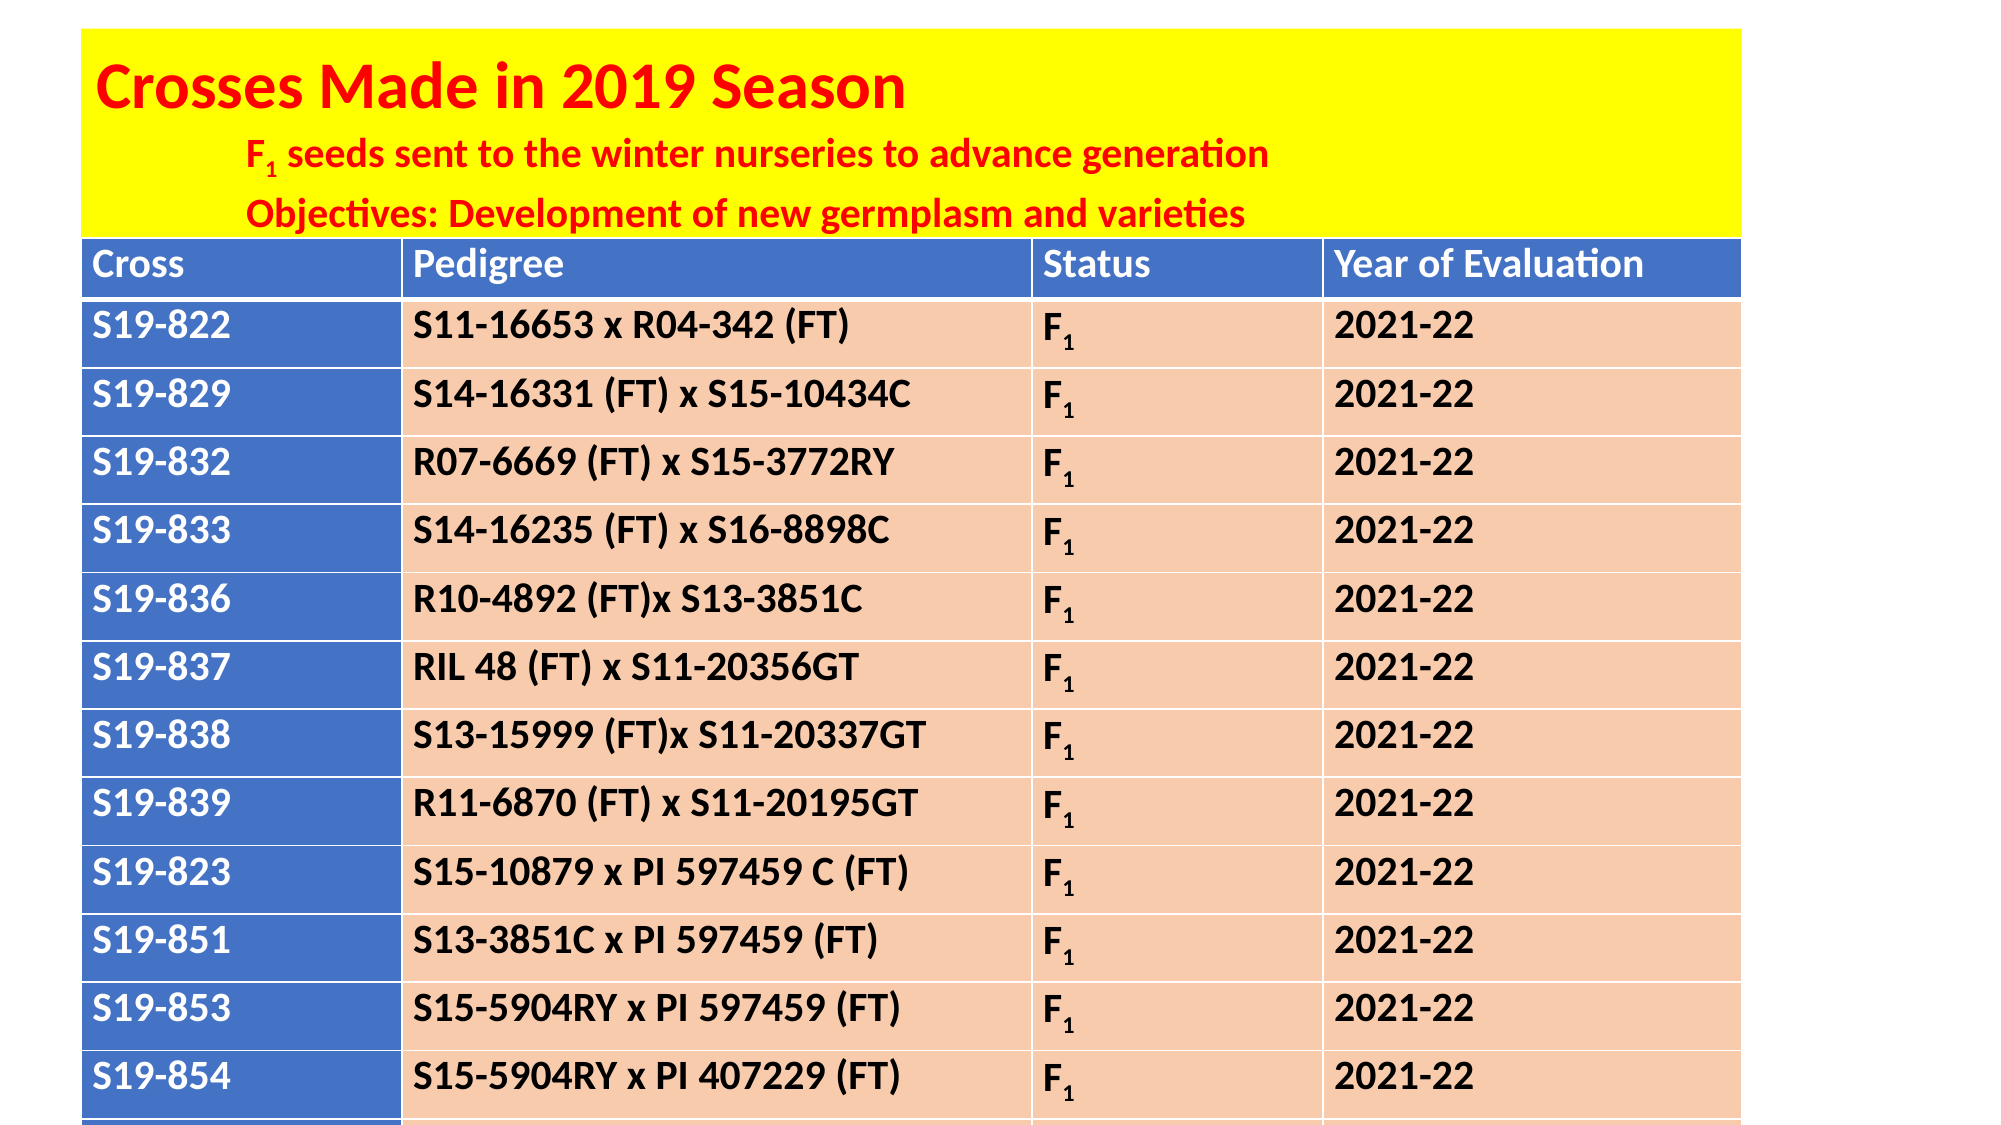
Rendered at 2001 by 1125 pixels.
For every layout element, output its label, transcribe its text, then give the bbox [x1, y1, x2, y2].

table_cell S15-10879 x PI 597459 C (FT) [403, 846, 1031, 913]
table_cell 2021-22 [1324, 983, 1741, 1050]
table_cell F1 [1033, 1120, 1322, 1125]
table_cell 2021-22 [1324, 573, 1741, 640]
table_cell S15-5904RY x PI 597459 (FT) [403, 983, 1031, 1050]
table_cell S19-838 [82, 710, 401, 776]
table_cell F1 [1033, 915, 1322, 981]
table_cell 2021-22 [1324, 710, 1741, 776]
table_cell 2021-22 [1324, 1051, 1741, 1118]
table_cell S19-832 [82, 437, 401, 503]
table_cell 2021-22 [1324, 846, 1741, 913]
table_cell R07-6669 (FT) x S15-3772RY [403, 437, 1031, 503]
table_cell 2021-22 [1324, 778, 1741, 845]
table_cell S19-853 [82, 983, 401, 1050]
table_header Status [1033, 239, 1322, 297]
table_cell F1 [1033, 983, 1322, 1050]
table_cell S15-5904RY x PI 407229 (FT) [403, 1051, 1031, 1118]
table_cell S19-839 [82, 778, 401, 845]
table_cell S14-16331 (FT) x S15-10434C [403, 369, 1031, 435]
table_cell R10-4892 (FT)x S13-3851C [403, 573, 1031, 640]
text_box Crosses Made in 2019 Season F1 seeds sent to the winter nurseries to advance generation Objectives: Development of new germplasm and varieties [81, 28, 1742, 237]
table_cell S19-829 [82, 369, 401, 435]
table_cell F1 [1033, 573, 1322, 640]
table_cell F1 [1033, 778, 1322, 845]
table_cell S19-833 [82, 505, 401, 572]
table_cell S19-854 [82, 1051, 401, 1118]
table_cell S19-822 [82, 302, 401, 367]
table_cell S19-855 [82, 1120, 401, 1125]
table_cell 2021-22 [1324, 302, 1741, 367]
table_cell RIL 48 (FT) x S11-20356GT [403, 642, 1031, 708]
table_cell S13-3851C x PI 597459 (FT) [403, 915, 1031, 981]
table_cell S11-16653 x R04-342 (FT) [403, 302, 1031, 367]
table_cell S14-16235 (FT) x S16-8898C [403, 505, 1031, 572]
table_cell F1 [1033, 642, 1322, 708]
table_cell 2021-22 [1324, 642, 1741, 708]
table_cell 2021-22 [1324, 369, 1741, 435]
table_cell F1 [1033, 846, 1322, 913]
table_cell R11-6870 (FT) x S11-20195GT [403, 778, 1031, 845]
table_cell F1 [1033, 302, 1322, 367]
table_cell F1 [1033, 710, 1322, 776]
table_cell S13-15999 (FT)x S11-20337GT [403, 710, 1031, 776]
table_cell S19-823 [82, 846, 401, 913]
table_cell 2021-22 [1324, 437, 1741, 503]
table_cell S13-2743LL x PI 424102A (FT) [403, 1120, 1031, 1125]
table_cell 2021-22 [1324, 915, 1741, 981]
table_cell S19-837 [82, 642, 401, 708]
table_cell F1 [1033, 505, 1322, 572]
table_cell 2021-22 [1324, 1120, 1741, 1125]
table_header Cross [82, 239, 401, 297]
table_cell F1 [1033, 437, 1322, 503]
table_cell F1 [1033, 1051, 1322, 1118]
table_cell 2021-22 [1324, 505, 1741, 572]
table_header Pedigree [403, 239, 1031, 297]
table_cell S19-836 [82, 573, 401, 640]
table_cell S19-851 [82, 915, 401, 981]
table_cell F1 [1033, 369, 1322, 435]
table_header Year of Evaluation [1324, 239, 1741, 297]
